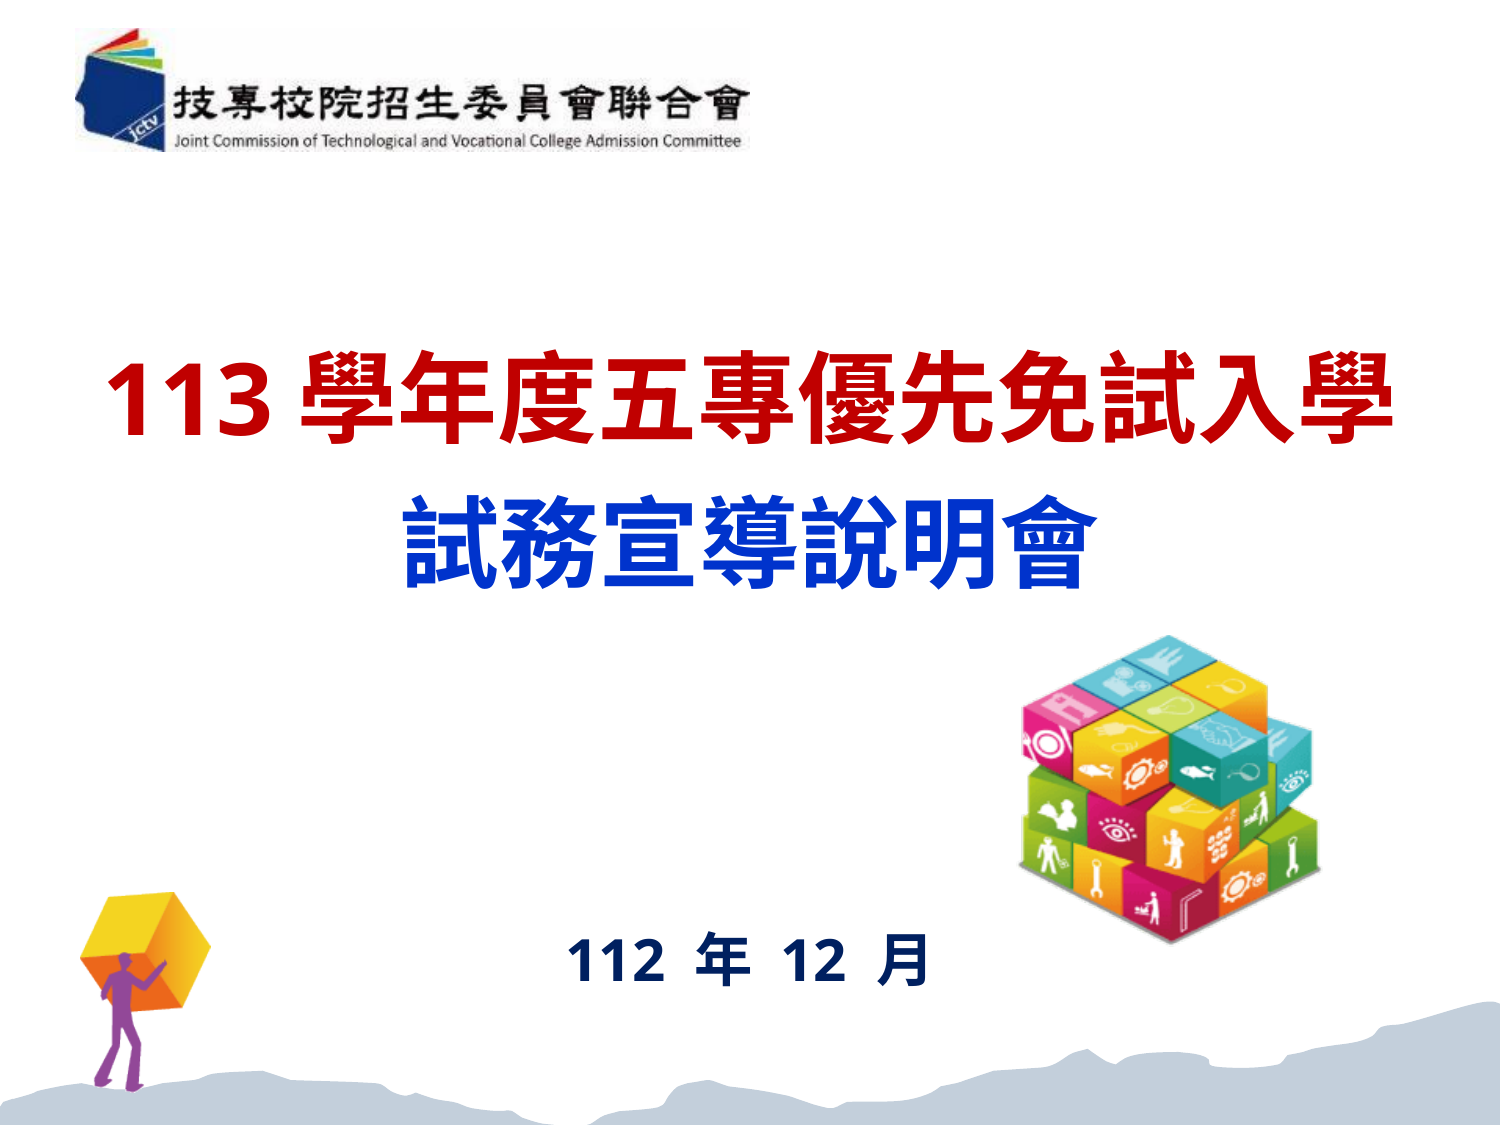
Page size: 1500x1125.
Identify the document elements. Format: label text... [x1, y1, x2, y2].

picture [75, 28, 750, 152]
text_box 112 年 12 月 [551, 915, 949, 1001]
text_box [586, 1000, 1500, 1125]
picture [981, 635, 1359, 978]
picture [80, 892, 211, 1093]
text_box [0, 1069, 555, 1125]
text_box 113學年度五專優先免試入學 試務宣導說明會 [87, 328, 1413, 609]
